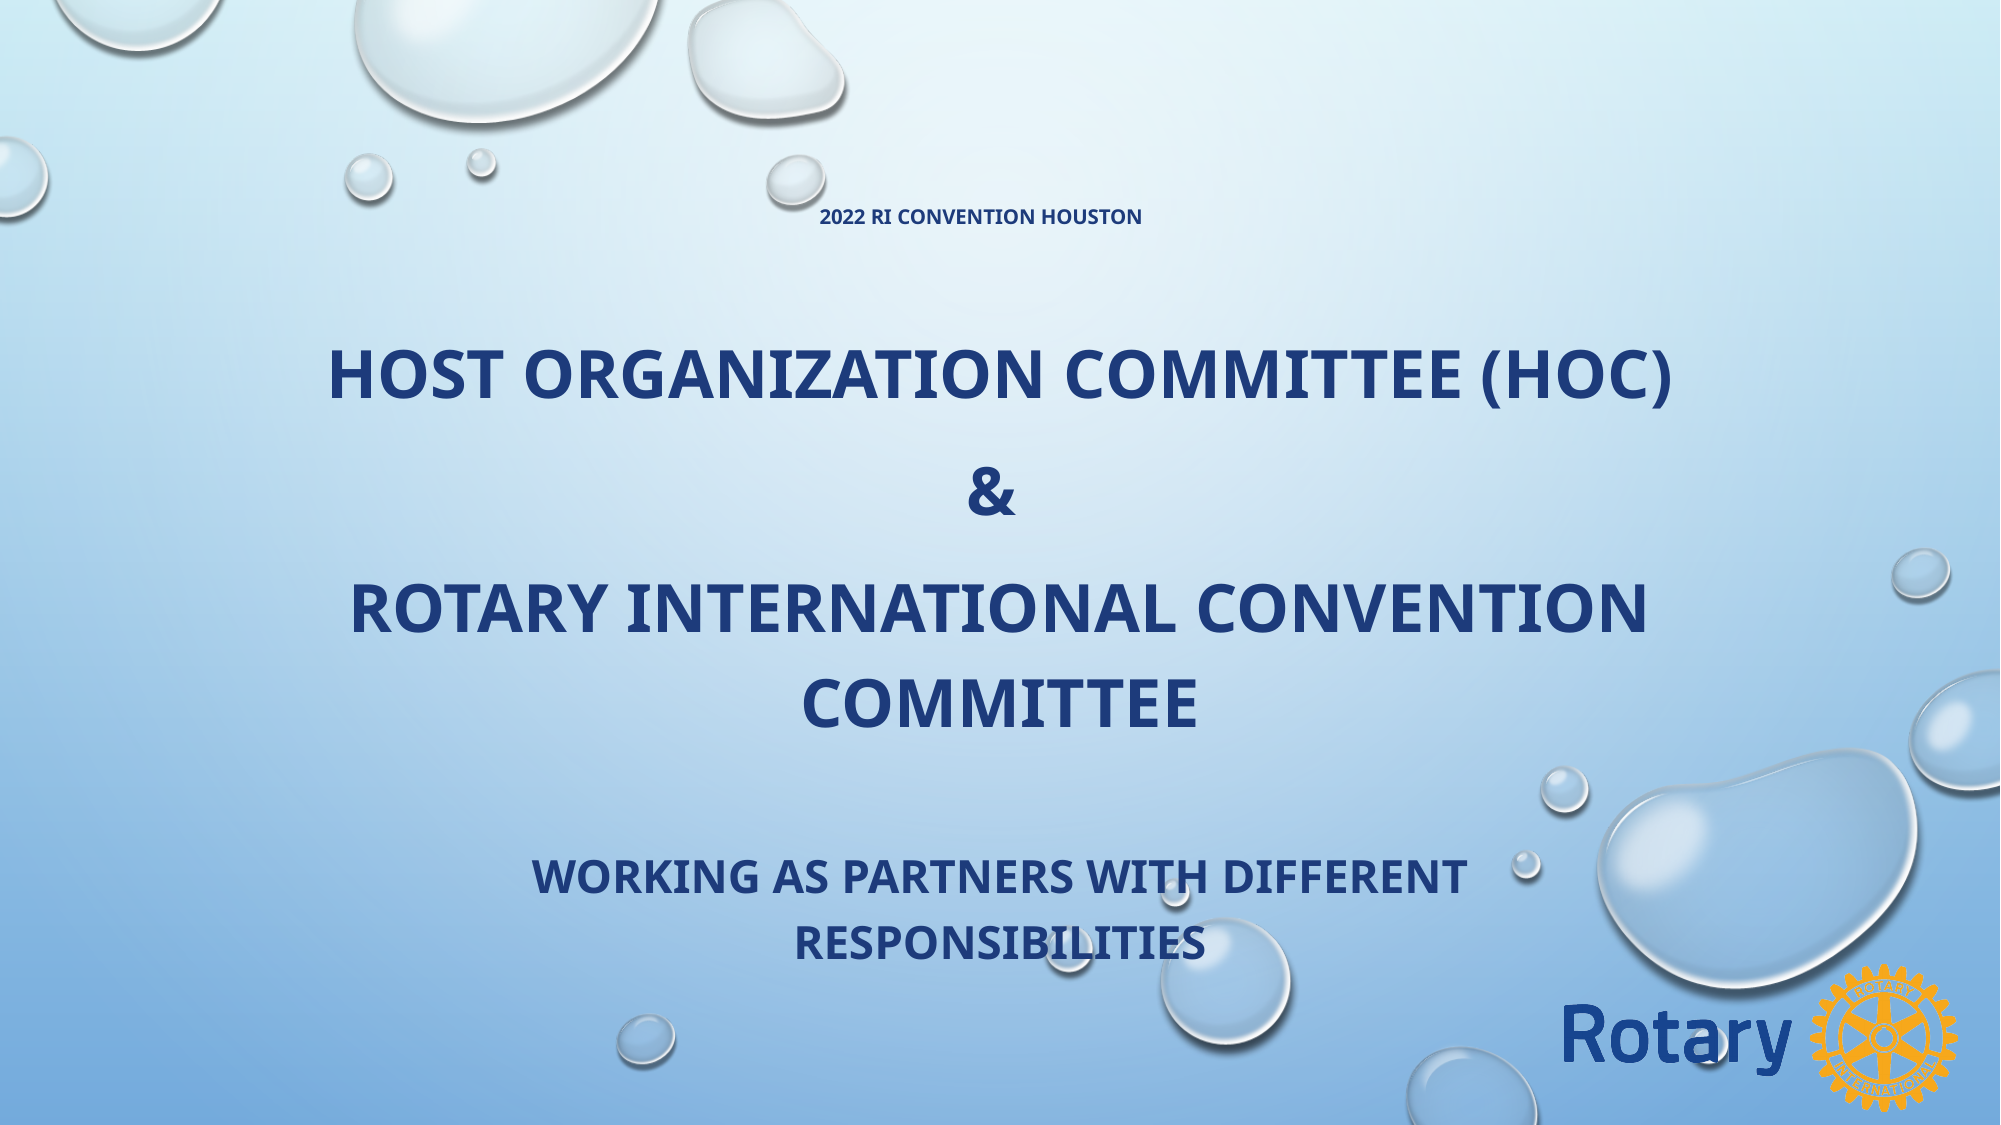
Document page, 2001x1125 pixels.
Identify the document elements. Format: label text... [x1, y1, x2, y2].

title 2022 RI Convention Houston [415, 101, 1541, 237]
subtitle Host Organization Committee (HOC) & Rotary International Convention Committee Working as Partners with Different Responsibilities [304, 242, 1696, 879]
picture [0, 0, 2000, 1125]
